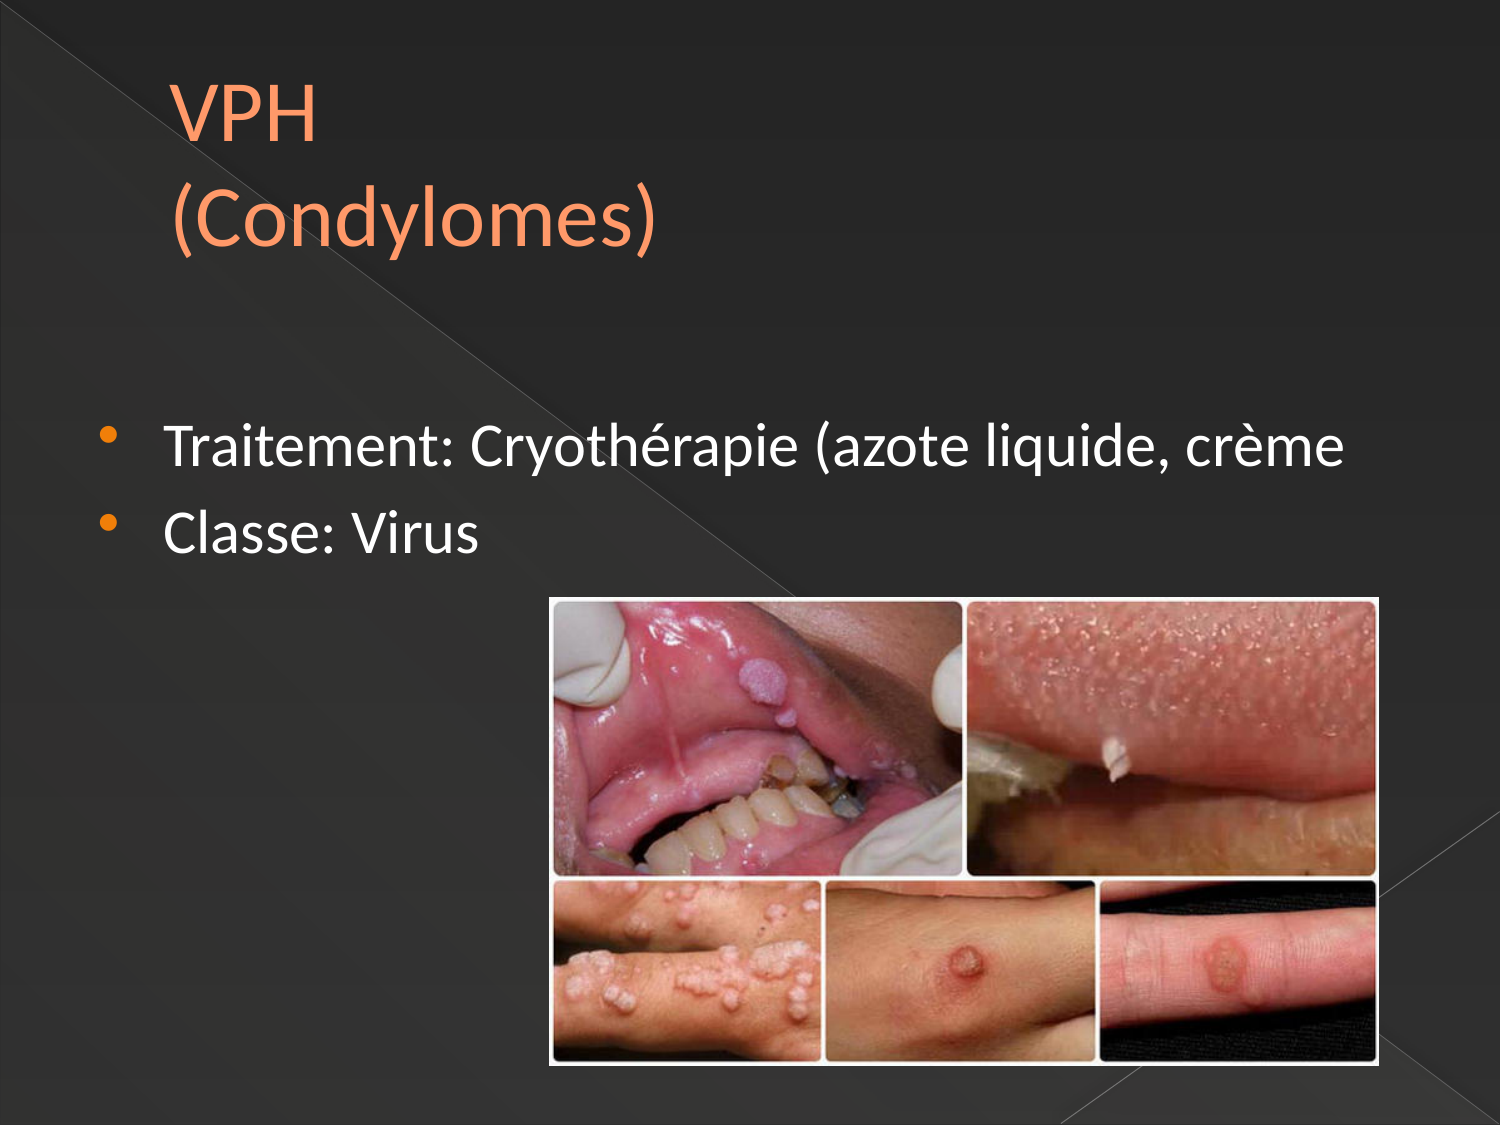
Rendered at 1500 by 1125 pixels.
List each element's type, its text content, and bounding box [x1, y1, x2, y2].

list Traitement: Cryothérapie (azote liquide, crème Classe: Virus [75, 308, 1425, 1059]
title VPH (Condylomes) [75, 43, 1425, 274]
picture [548, 597, 1380, 1067]
